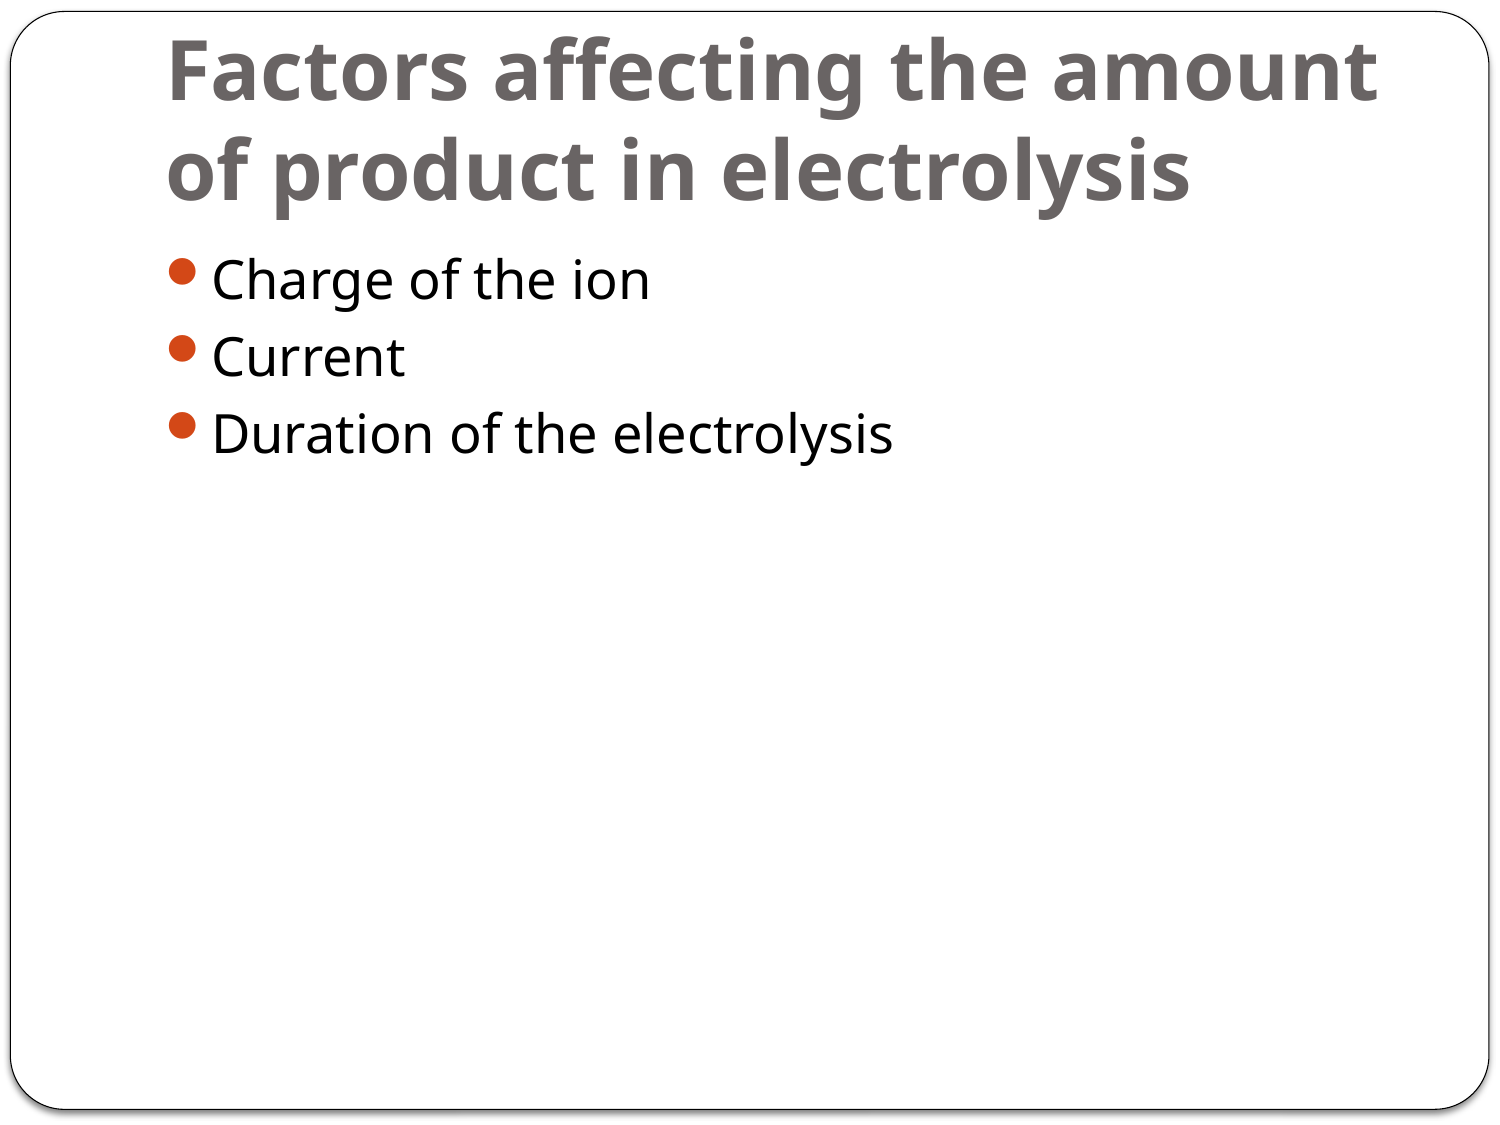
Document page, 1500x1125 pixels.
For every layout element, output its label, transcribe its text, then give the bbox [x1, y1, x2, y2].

title Factors affecting the amount of product in electrolysis [150, 45, 1425, 233]
list Charge of the ion Current Duration of the electrolysis [150, 237, 1425, 988]
